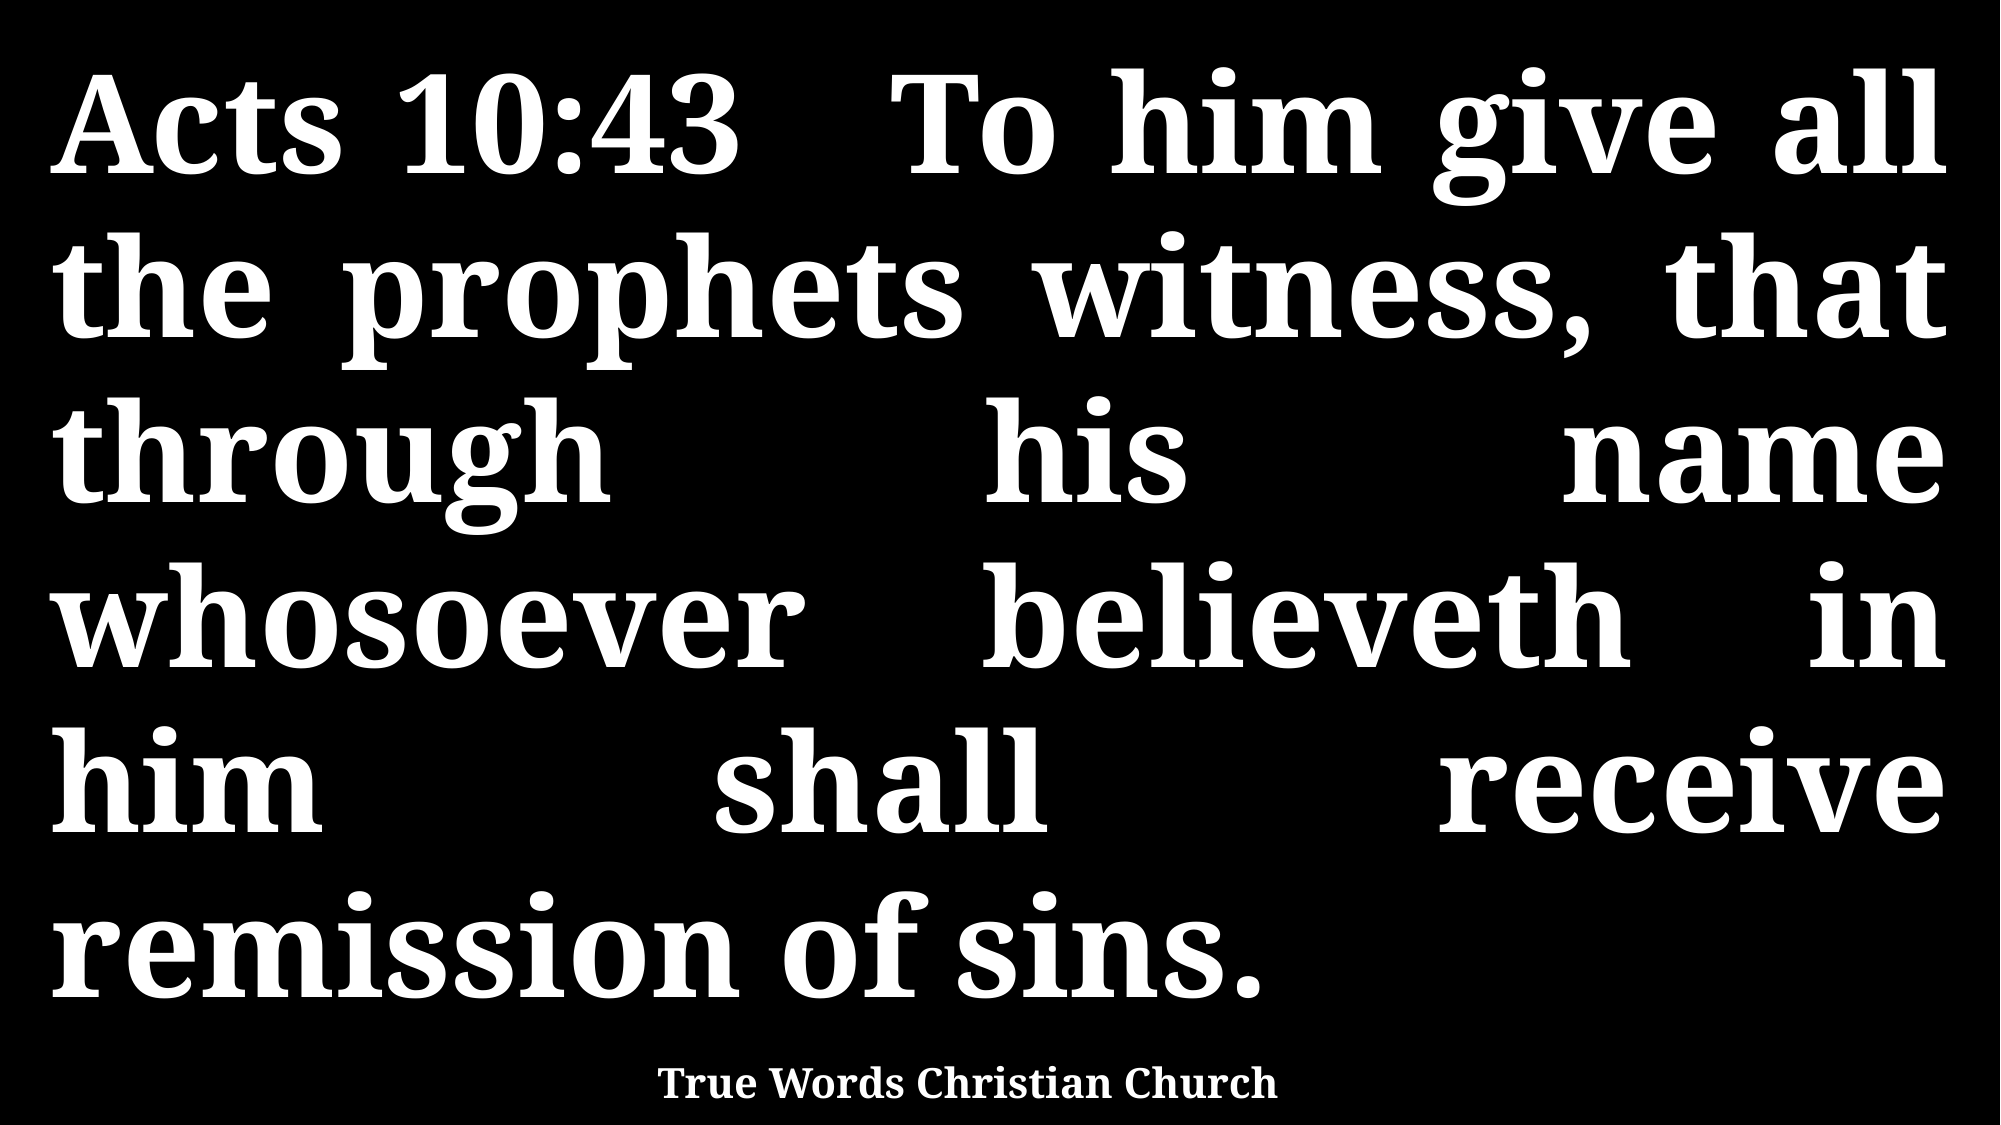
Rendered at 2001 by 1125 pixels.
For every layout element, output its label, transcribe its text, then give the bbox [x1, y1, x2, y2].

text_box Acts 10:43 To him give all the prophets witness, that through his name whosoever believeth in him shall receive remission of sins. [35, 28, 1965, 1033]
text_box True Words Christian Church [642, 1049, 1294, 1114]
